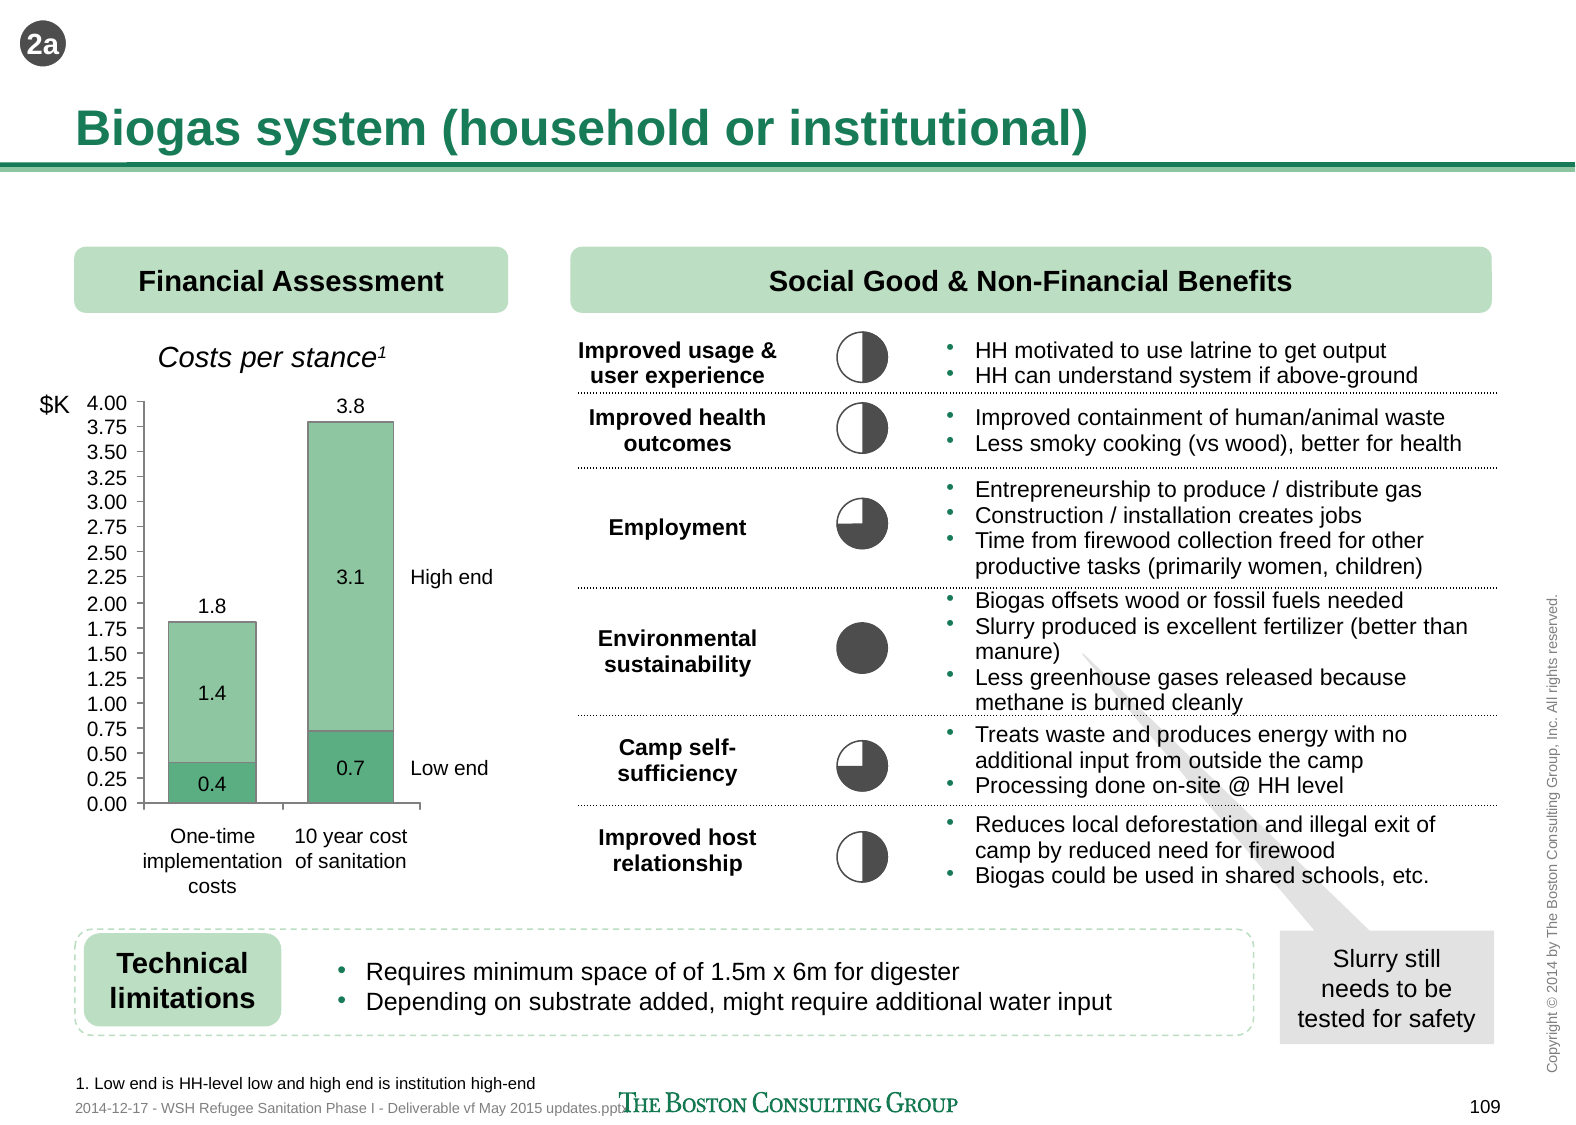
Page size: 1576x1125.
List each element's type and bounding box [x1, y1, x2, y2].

text_box [72, 245, 510, 315]
text_box [16, 17, 69, 70]
table_cell [578, 393, 1498, 896]
table_header [578, 333, 1498, 393]
title [75, 26, 1501, 163]
text_box [836, 331, 888, 383]
text_box [836, 498, 888, 549]
text_box [837, 622, 888, 674]
text_box [86, 323, 494, 898]
text_box [39, 389, 71, 419]
text_box [836, 831, 888, 883]
text_box [72, 896, 1501, 1093]
text_box [836, 740, 888, 792]
text_box [836, 402, 888, 454]
text_box [569, 245, 1494, 315]
